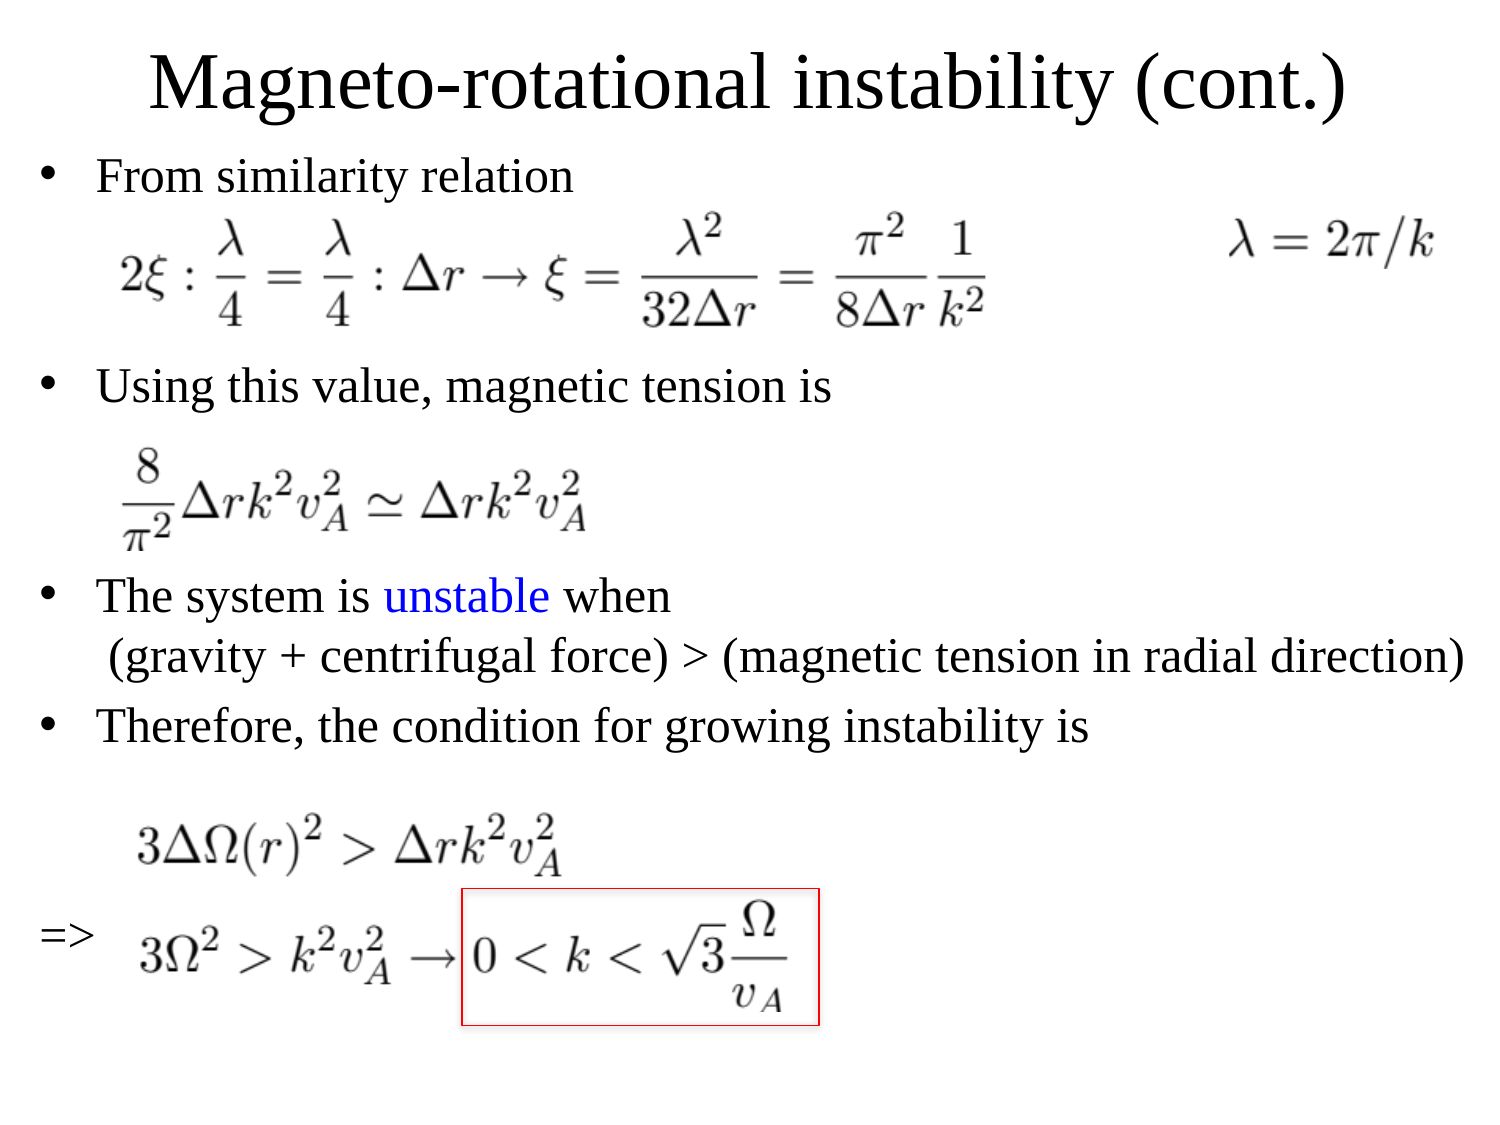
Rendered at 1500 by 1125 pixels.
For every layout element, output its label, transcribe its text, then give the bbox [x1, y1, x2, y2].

text_box [461, 888, 820, 1026]
picture [118, 440, 586, 552]
picture [118, 208, 986, 328]
picture [1228, 214, 1436, 270]
list From similarity relation Using this value, magnetic tension is The system is unstable when (gravity + centrifugal force) > (magnetic tension in radial direction) Therefore, the condition for growing instability is => [24, 135, 1500, 1125]
picture [136, 811, 565, 877]
title Magneto-rotational instability (cont.) [75, 0, 1425, 135]
picture [139, 892, 790, 1013]
